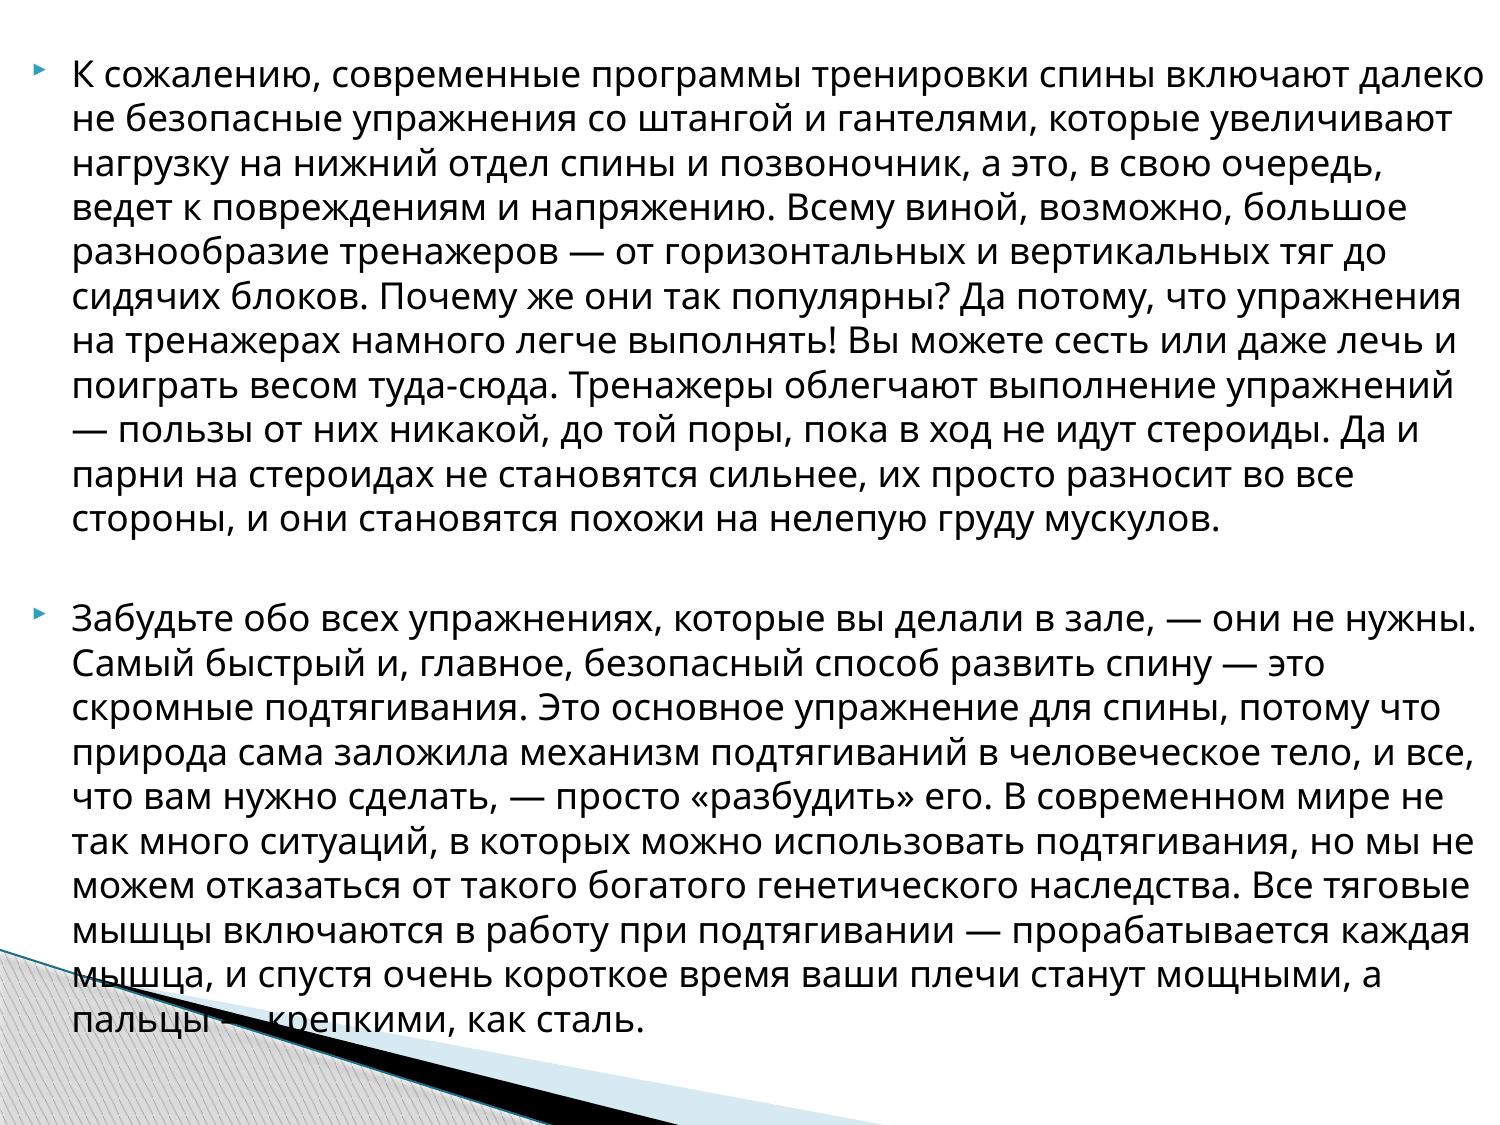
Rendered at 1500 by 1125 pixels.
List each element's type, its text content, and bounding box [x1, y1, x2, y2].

list К сожалению, современные программы тренировки спины включают далеко не безопасные упражнения со штангой и гантелями, которые увеличивают нагрузку на нижний отдел спины и позвоночник, а это, в свою очередь, ведет к повреждениям и напряжению. Всему виной, возможно, большое разнообразие тренажеров — от горизонтальных и вертикальных тяг до сидячих блоков. Почему же они так популярны? Да потому, что упражнения на тренажерах намного легче выполнять! Вы можете сесть или даже лечь и поиграть весом туда-сюда. Тренажеры облегчают выполнение упражнений — пользы от них никакой, до той поры, пока в ход не идут стероиды. Да и парни на стероидах не становятся сильнее, их просто разносит во все стороны, и они становятся похожи на нелепую груду мускулов. Забудьте обо всех упражнениях, которые вы делали в зале, — они не нужны. Самый быстрый и, главное, безопасный способ развить спину — это скромные подтягивания. Это основное упражнение для спины, потому что природа сама заложила механизм подтягиваний в человеческое тело, и все, что вам нужно сделать, — просто «разбудить» его. В современном мире не так много ситуаций, в которых можно использовать подтягивания, но мы не можем отказаться от такого богатого генетического наследства. Все тяговые мышцы включаются в работу при подтягивании — прорабатывается каждая мышца, и спустя очень короткое время ваши плечи станут мощными, а пальцы — крепкими, как сталь. [0, 42, 1500, 1125]
